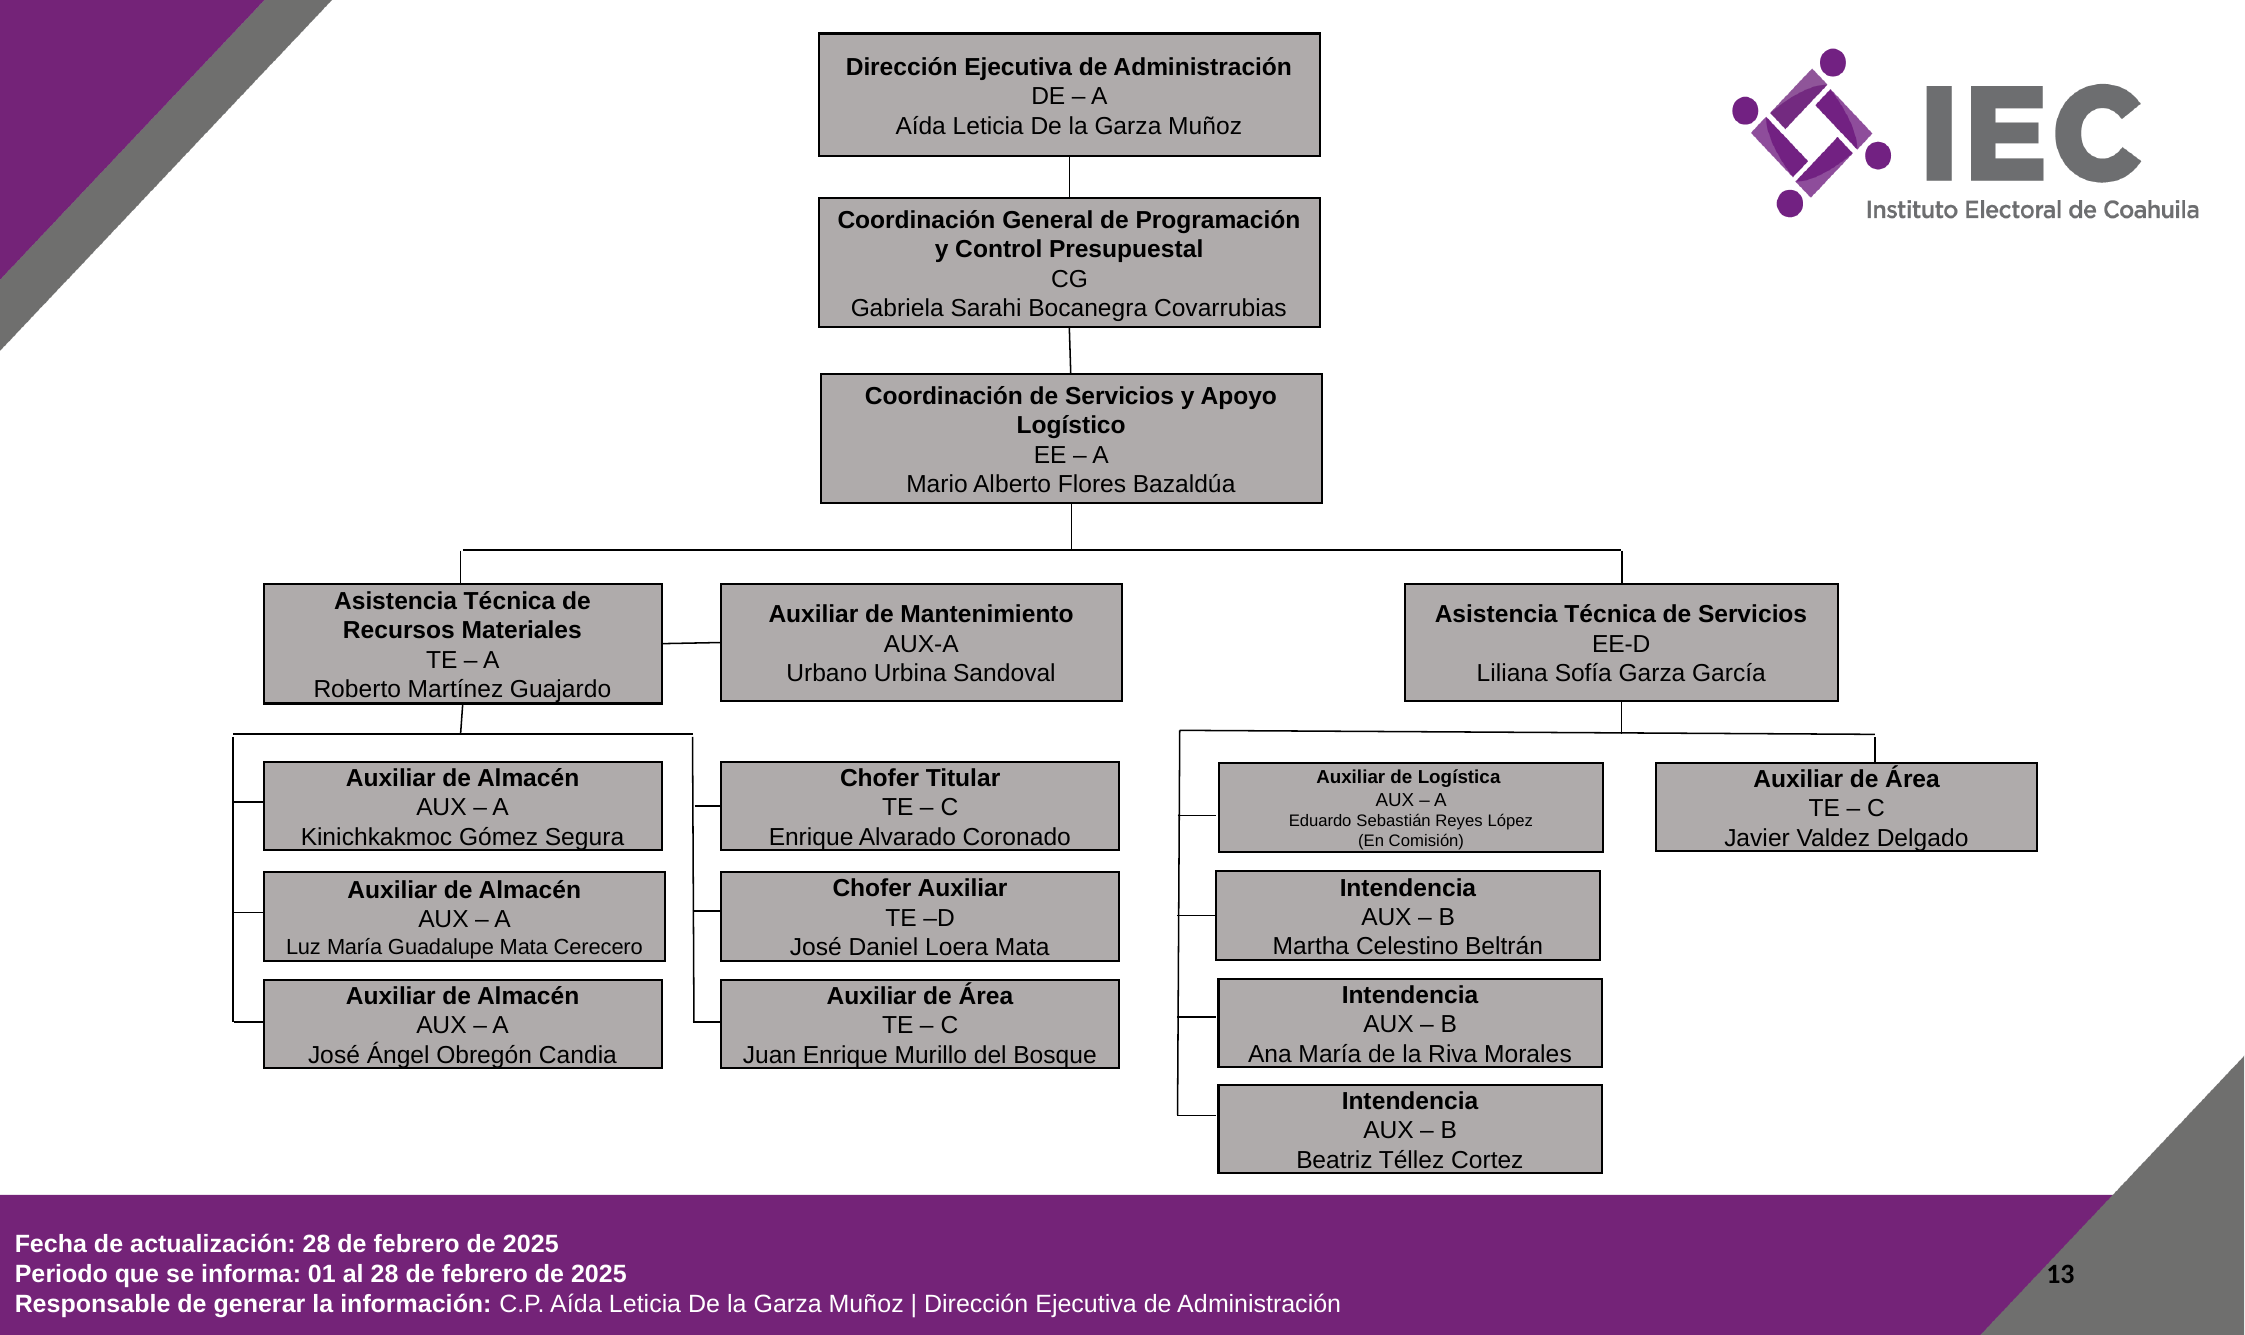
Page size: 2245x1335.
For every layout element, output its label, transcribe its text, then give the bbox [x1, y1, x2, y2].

text_box Intendencia AUX – B Ana María de la Riva Morales [1217, 978, 1603, 1068]
text_box Coordinación de Servicios y Apoyo Logístico EE – A Mario Alberto Flores Bazaldúa [820, 373, 1323, 504]
text_box Asistencia Técnica de Servicios EE-D Liliana Sofía Garza García [1404, 583, 1839, 702]
text_box Coordinación General de Programación y Control Presupuestal CG Gabriela Sarahi Bocanegra Covarrubias [818, 197, 1321, 328]
text_box Auxiliar de Área TE – C Javier Valdez Delgado [1655, 762, 2038, 852]
slide_number 13 [1734, 1237, 2090, 1309]
text_box Auxiliar de Almacén AUX – A Luz María Guadalupe Mata Cerecero [263, 871, 666, 962]
text_box Auxiliar de Almacén AUX – A Kinichkakmoc Gómez Segura [263, 761, 663, 851]
text_box Dirección Ejecutiva de Administración DE – A Aída Leticia De la Garza Muñoz [818, 32, 1321, 157]
text_box Auxiliar de Mantenimiento AUX-A Urbano Urbina Sandoval [720, 583, 1123, 702]
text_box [1180, 730, 1875, 735]
text_box Intendencia AUX – B Martha Celestino Beltrán [1215, 870, 1601, 961]
text_box Auxiliar de Almacén AUX – A José Ángel Obregón Candia [263, 979, 663, 1069]
text_box Fecha de actualización: 28 de febrero de 2025 Periodo que se informa: 01 al 28 de febrero de 2025 Responsable de generar la información: C.P. Aída Leticia De la Garza Muñoz | Dirección Ejecutiva de Administración [0, 1220, 1734, 1326]
text_box Chofer Titular TE – C Enrique Alvarado Coronado [720, 761, 1120, 851]
text_box Intendencia AUX – B Beatriz Téllez Cortez [1217, 1084, 1603, 1174]
text_box Auxiliar de Área TE – C Juan Enrique Murillo del Bosque [720, 979, 1120, 1069]
text_box Chofer Auxiliar TE –D José Daniel Loera Mata [720, 871, 1120, 962]
picture [0, 0, 2245, 1335]
text_box Auxiliar de Logística AUX – A Eduardo Sebastián Reyes López (En Comisión) [1218, 762, 1604, 853]
text_box Asistencia Técnica de Recursos Materiales TE – A Roberto Martínez Guajardo [263, 583, 663, 705]
